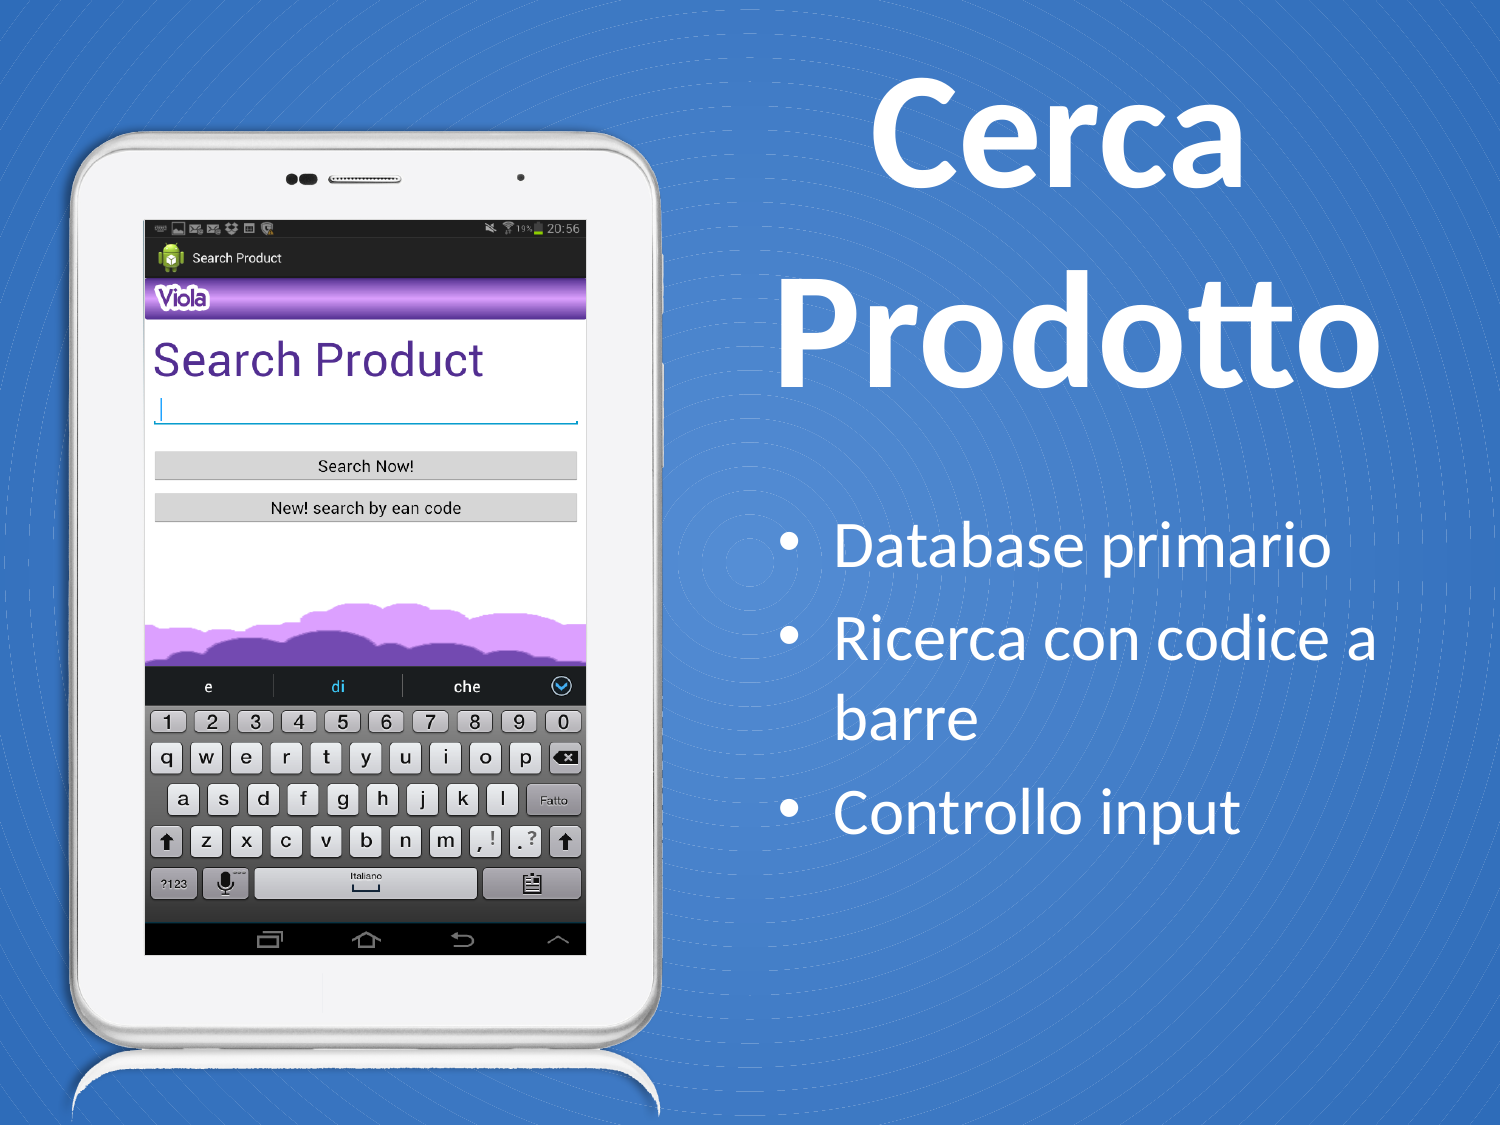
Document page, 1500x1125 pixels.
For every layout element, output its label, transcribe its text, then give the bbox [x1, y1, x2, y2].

list Database primario Ricerca con codice a barre Controllo input [762, 493, 1425, 1125]
picture [5, 41, 732, 1125]
title Cerca Prodotto [736, 126, 1500, 315]
